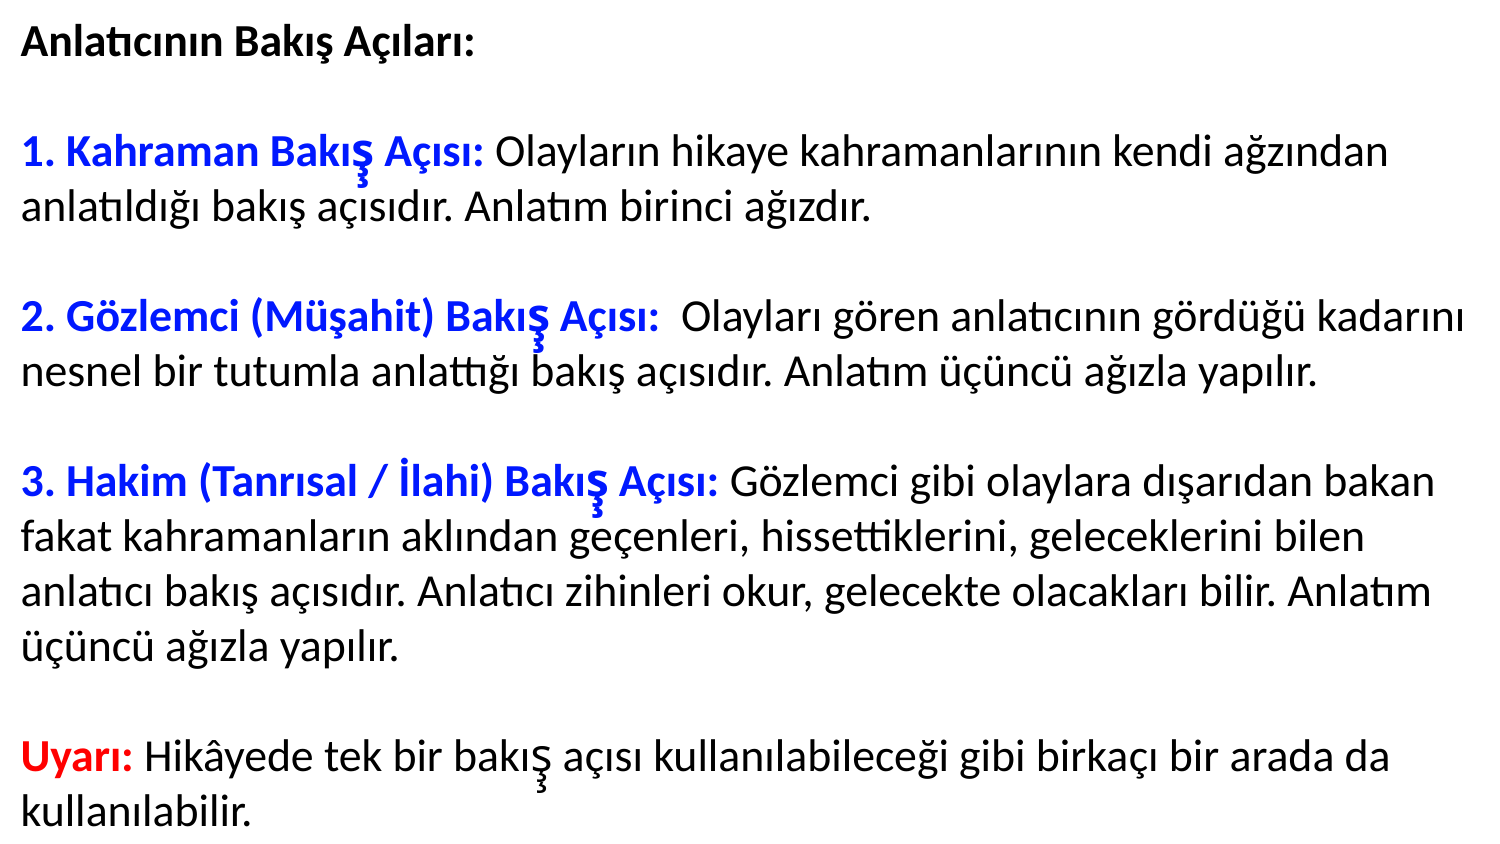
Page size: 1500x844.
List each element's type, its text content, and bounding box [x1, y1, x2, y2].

text_box Anlatıcının Bakış Açıları: 1. Kahraman Bakış̧ Açısı: Olayların hikaye kahramanlarının kendi ağzından anlatıldığı bakış açısıdır. Anlatım birinci ağızdır. 2. Gözlemci (Müşahit) Bakış̧ Açısı: Olayları gören anlatıcının gördüğü kadarını nesnel bir tutumla anlattığı bakış açısıdır. Anlatım üçüncü ağızla yapılır. 3. Hakim (Tanrısal / İlahi) Bakış̧ Açısı: Gözlemci gibi olaylara dışarıdan bakan fakat kahramanların aklından geçenleri, hissettiklerini, geleceklerini bilen anlatıcı bakış açısıdır. Anlatıcı zihinleri okur, gelecekte olacakları bilir. Anlatım üçüncü ağızla yapılır. Uyarı: Hikâyede tek bir bakış̧ açısı kullanılabileceği gibi birkaçı bir arada da kullanılabilir. [5, 3, 1497, 843]
